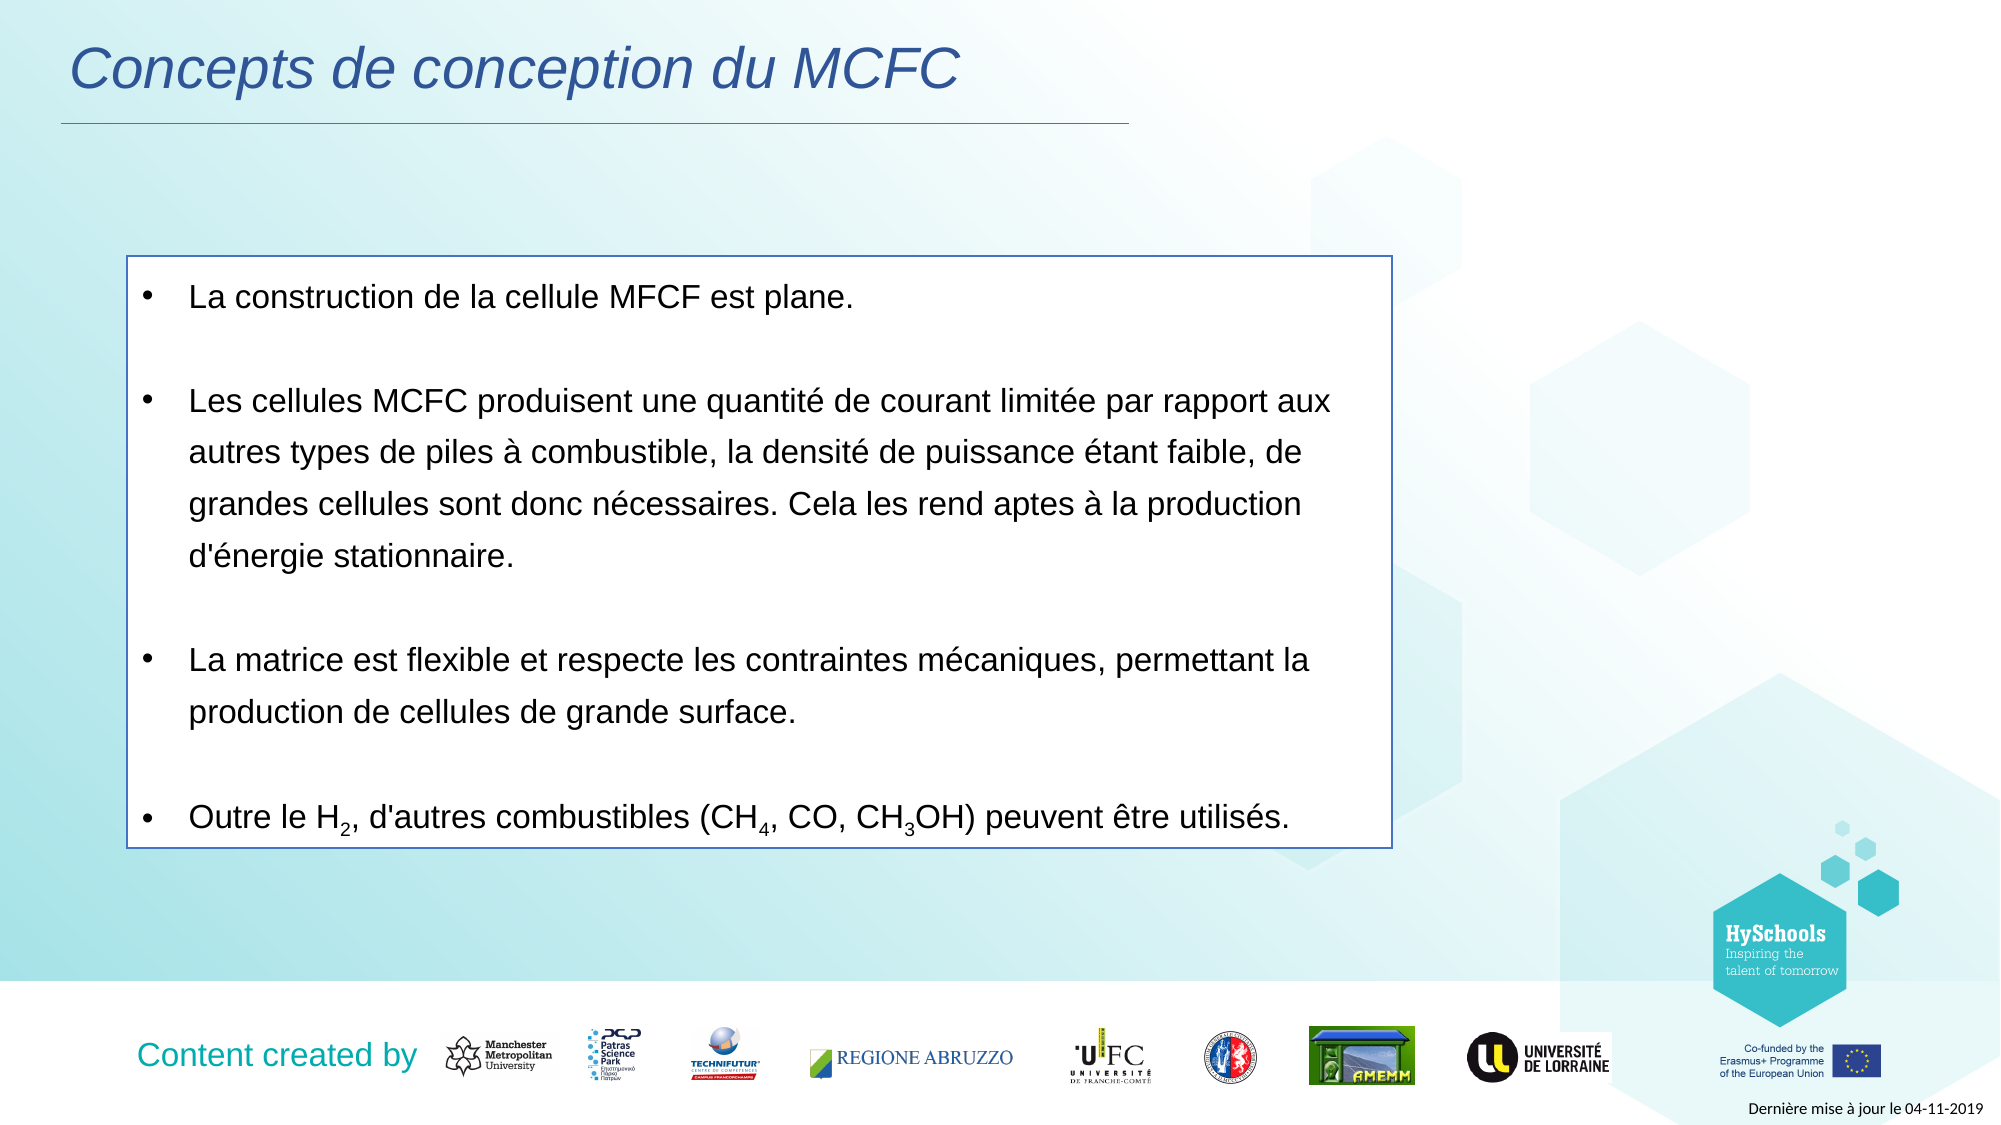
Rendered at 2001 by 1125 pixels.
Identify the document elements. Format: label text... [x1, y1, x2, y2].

picture [0, 0, 2000, 1125]
text_box Dernière mise à jour le 04-11-2019 [1733, 1089, 1999, 1125]
text_box La construction de la cellule MFCF est plane. Les cellules MCFC produisent une quantité de courant limitée par rapport aux autres types de piles à combustible, la densité de puissance étant faible, de grandes cellules sont donc nécessaires. Cela les rend aptes à la production d'énergie stationnaire. La matrice est flexible et respecte les contraintes mécaniques, permettant la production de cellules de grande surface. Outre le H2, d'autres combustibles (CH4, CO, CH3OH) peuvent être utilisés. [126, 255, 1393, 849]
text_box Concepts de conception du MCFC [54, 52, 1103, 87]
